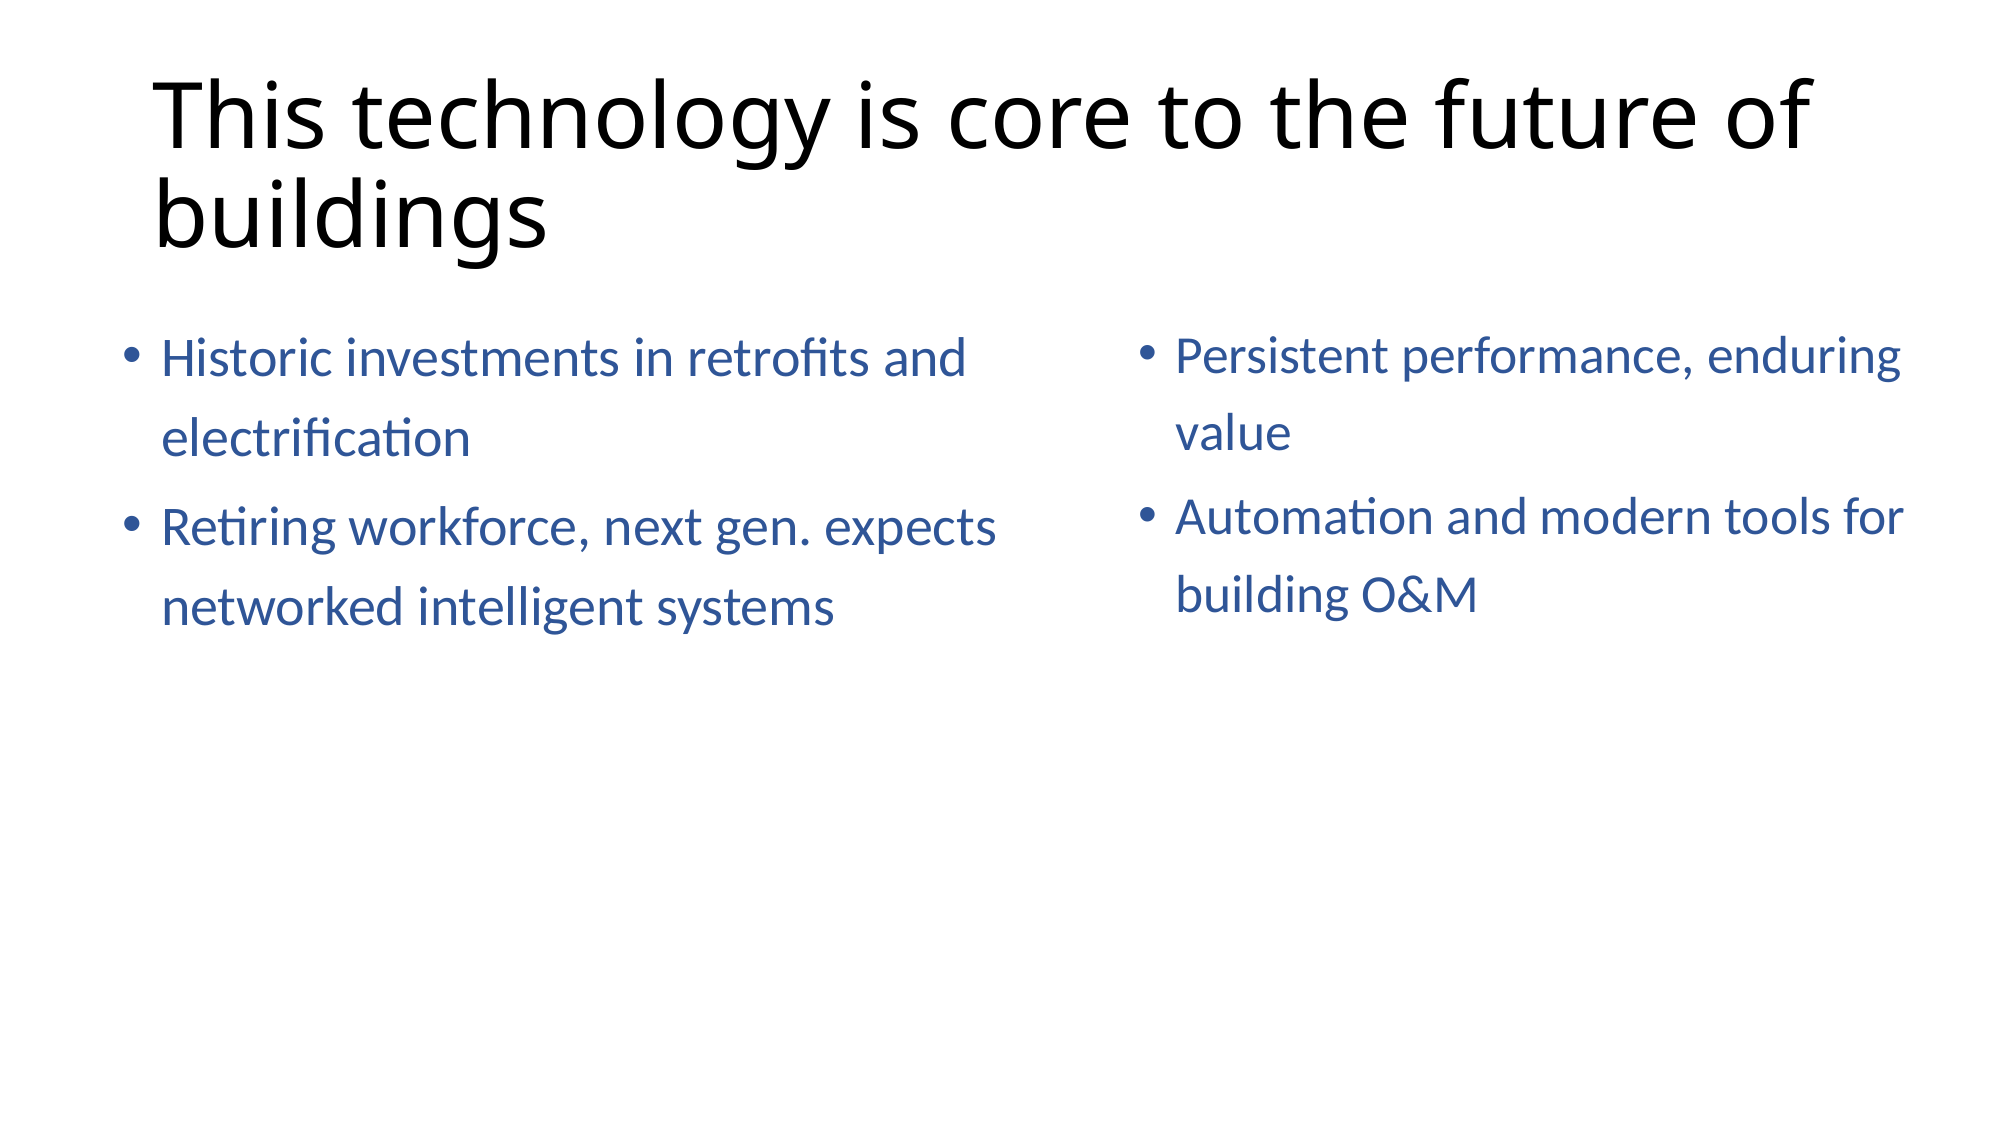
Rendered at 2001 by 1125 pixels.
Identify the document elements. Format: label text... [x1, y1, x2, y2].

list Historic investments in retrofits and electrification Retiring workforce, next gen. expects networked intelligent systems Industry mobilization around speed and climate urgency Increasing asks of our buildings – health, grid, DERs, IEA [107, 299, 1015, 1014]
title This technology is core to the future of buildings [137, 59, 1863, 278]
text_box Persistent performance, enduring value Automation and modern tools for building O&M Mechanism to scale across systems, data models, equipt configurations Growing footprint of software-based infrastructure to rapidly deploy [1123, 299, 2000, 1014]
